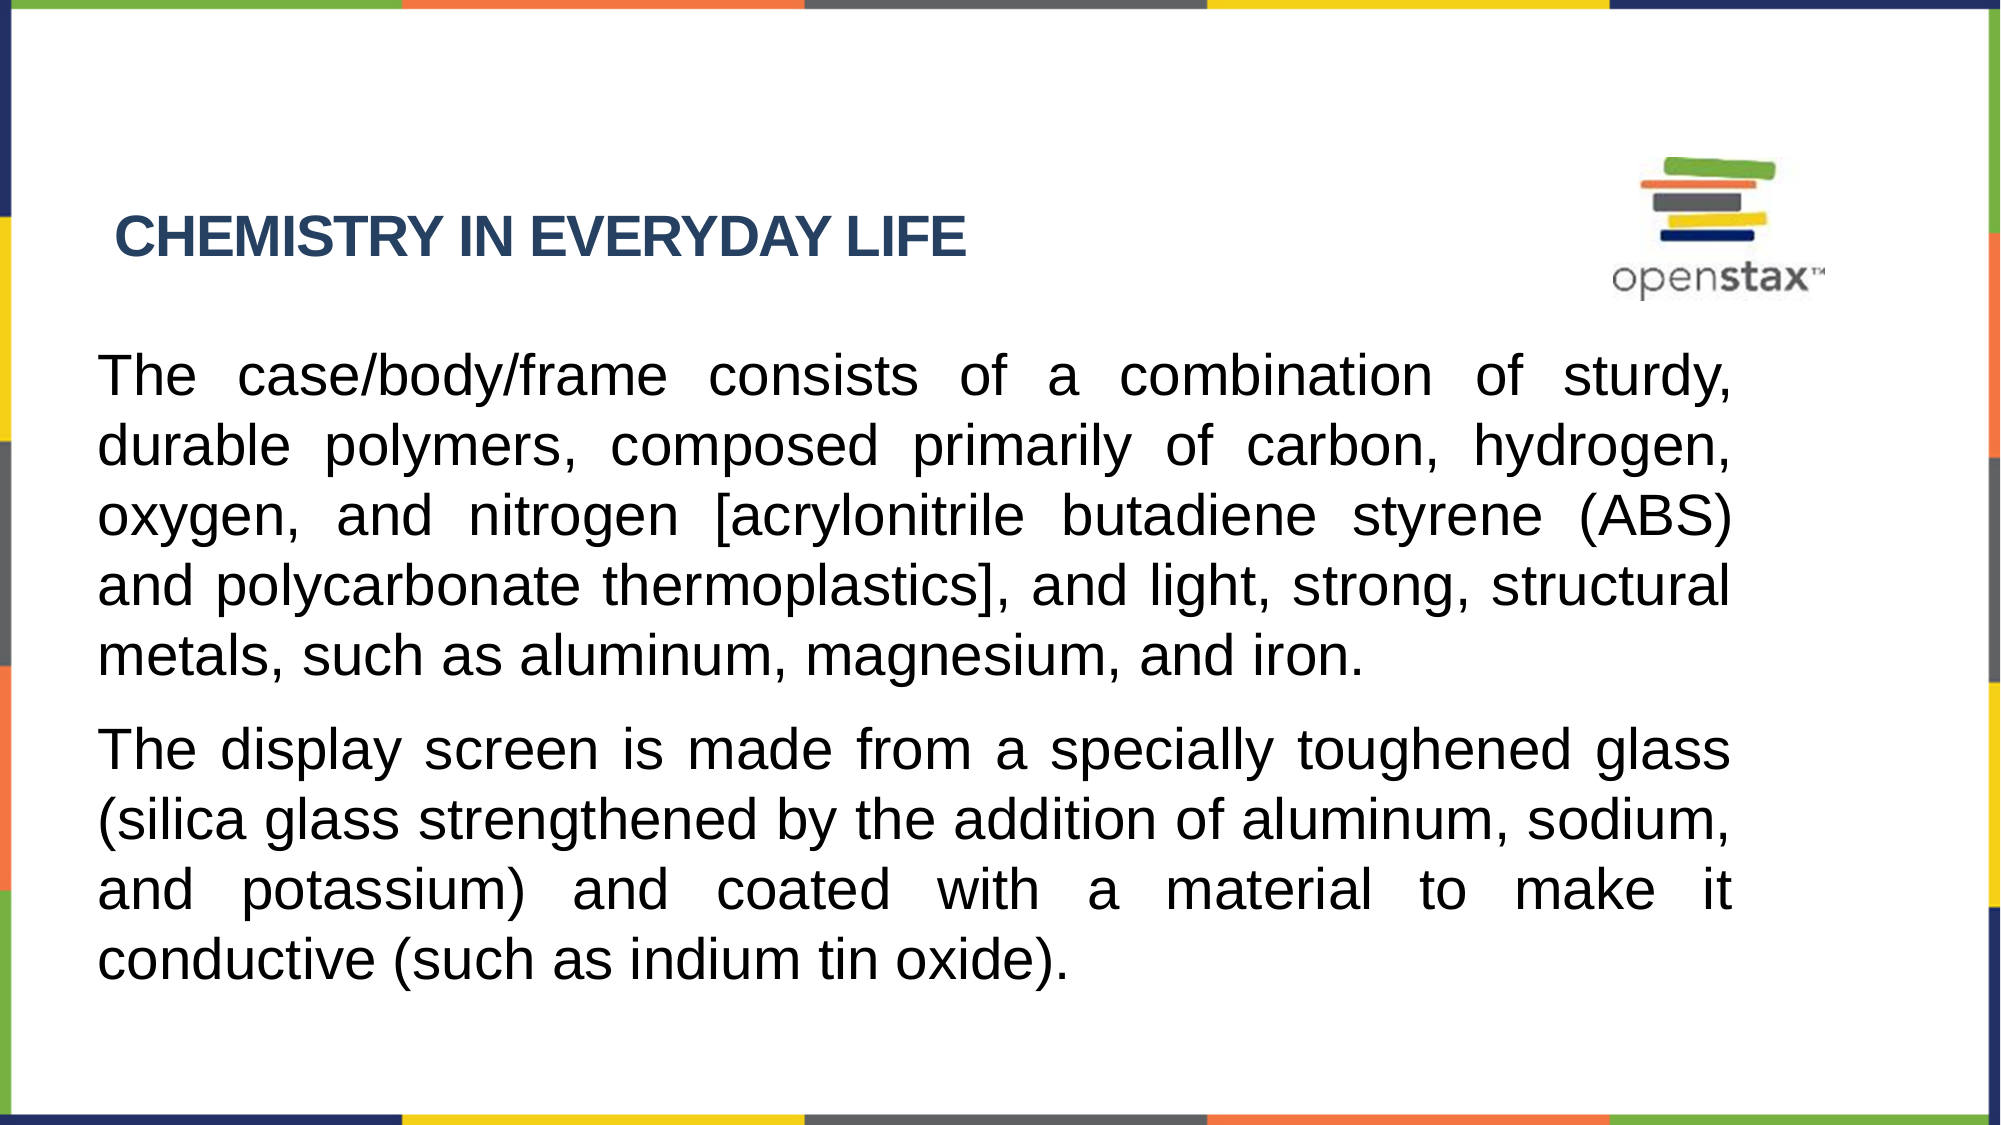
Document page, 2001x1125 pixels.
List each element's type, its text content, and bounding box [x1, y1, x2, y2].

title Chemistry in Everyday Life [99, 182, 1041, 276]
list The case/body/frame consists of a combination of sturdy, durable polymers, composed primarily of carbon, hydrogen, oxygen, and nitrogen [acrylonitrile butadiene styrene (ABS) and polycarbonate thermoplastics], and light, strong, structural metals, such as aluminum, magnesium, and iron. The display screen is made from a specially toughened glass (silica glass strengthened by the addition of aluminum, sodium, and potassium) and coated with a material to make it conductive (such as indium tin oxide). [82, 329, 1750, 1022]
picture [0, 0, 2001, 1125]
